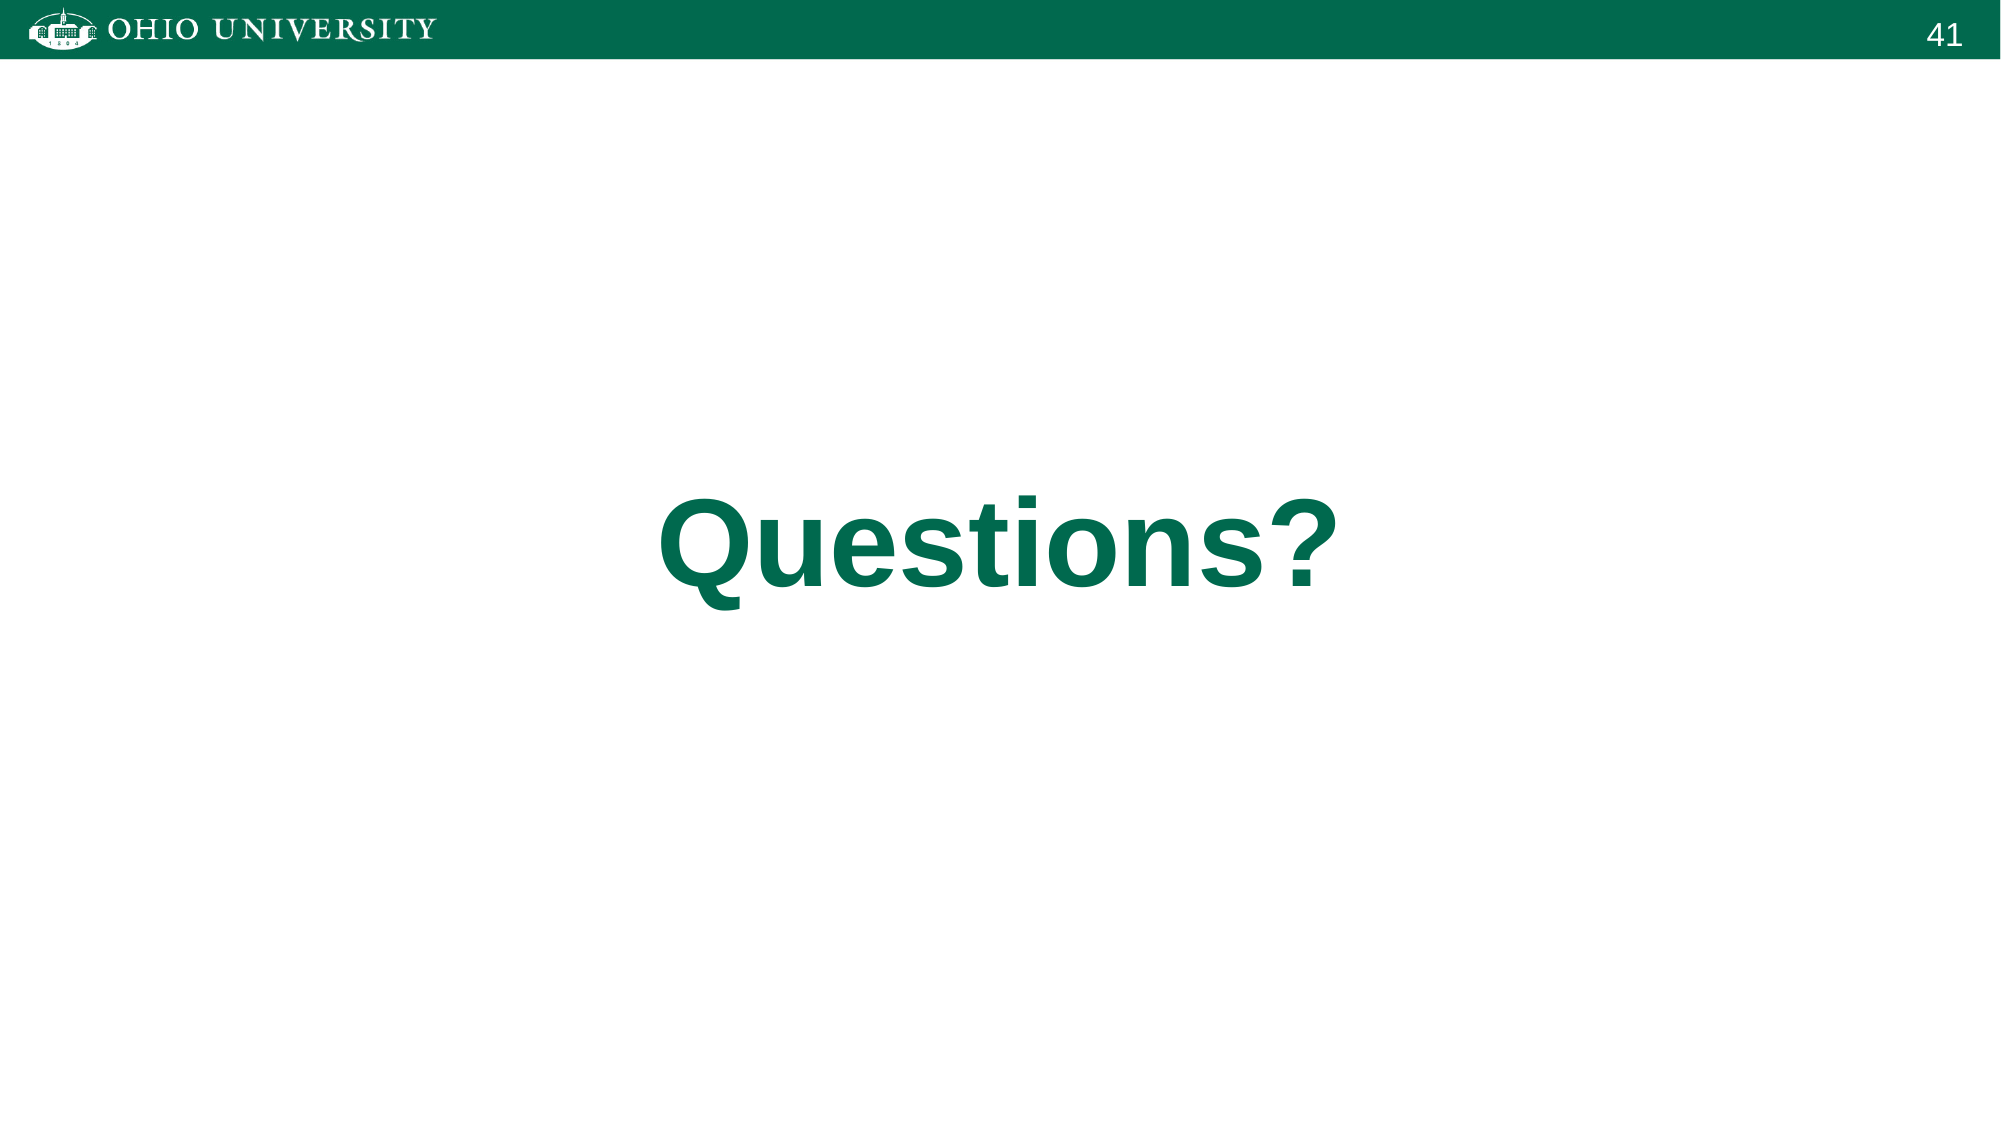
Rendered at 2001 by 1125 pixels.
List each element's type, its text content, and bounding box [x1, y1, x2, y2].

title Questions? [99, 453, 1900, 642]
picture [0, 0, 2001, 1125]
